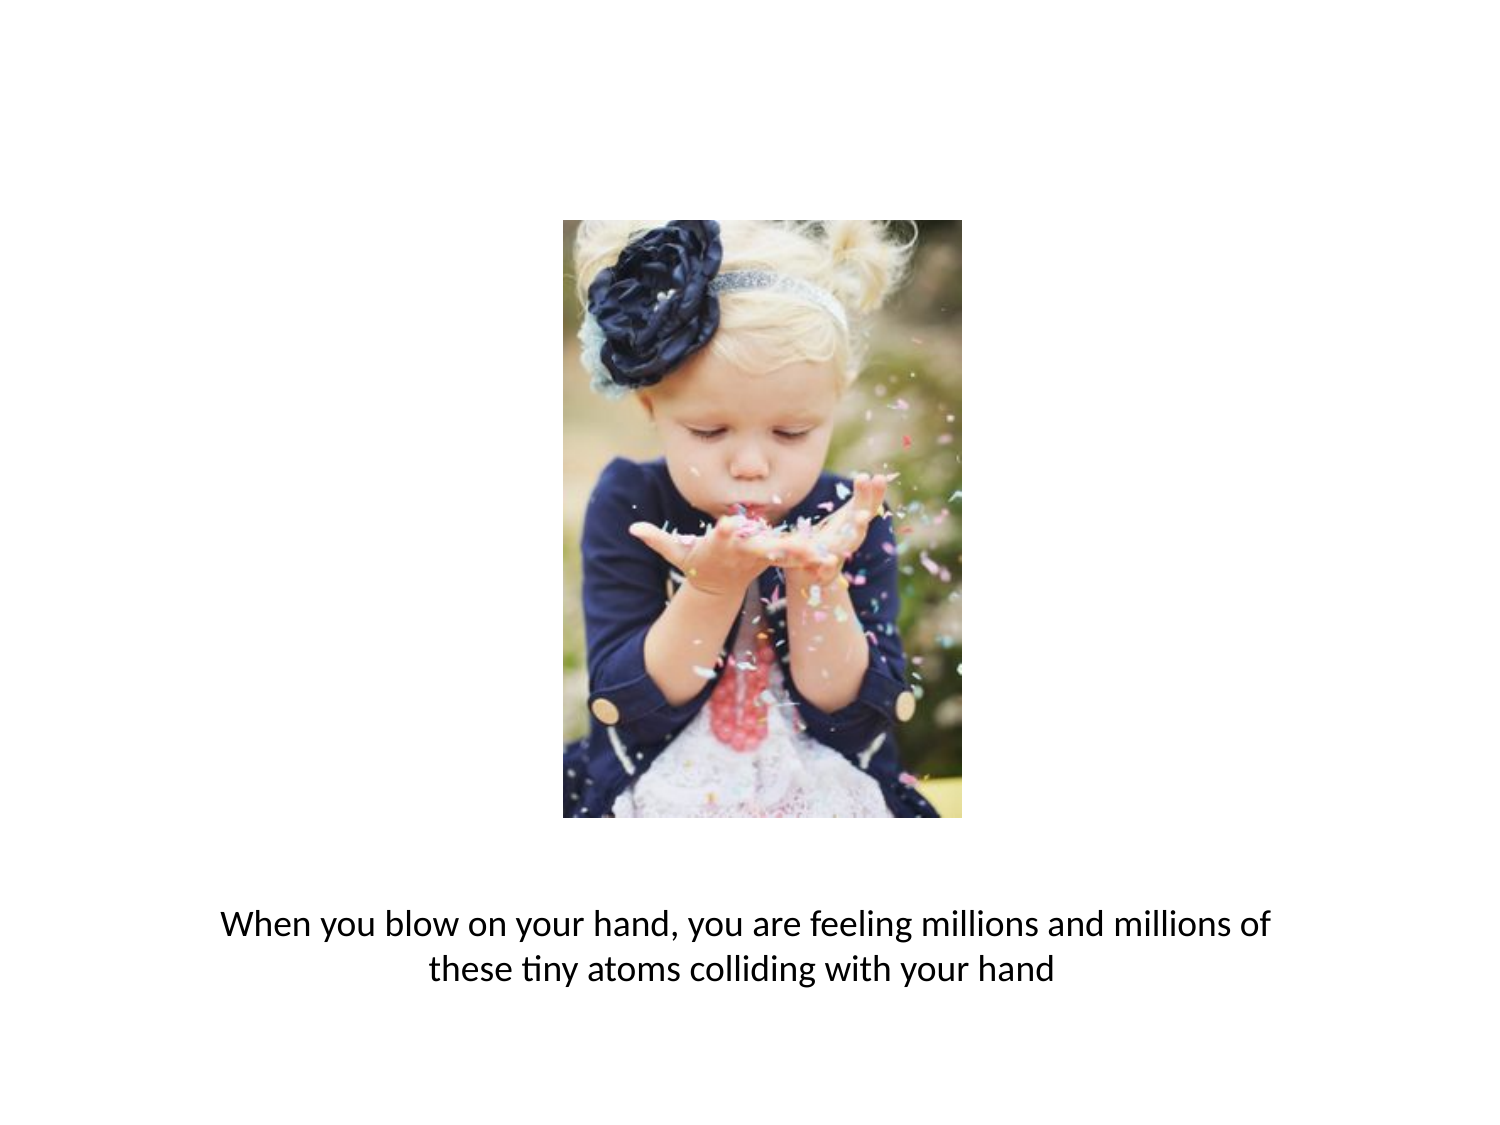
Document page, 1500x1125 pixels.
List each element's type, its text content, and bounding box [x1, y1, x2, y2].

text_box When you blow on your hand, you are feeling millions and millions of these tiny atoms colliding with your hand [192, 891, 1301, 996]
picture [562, 219, 962, 818]
